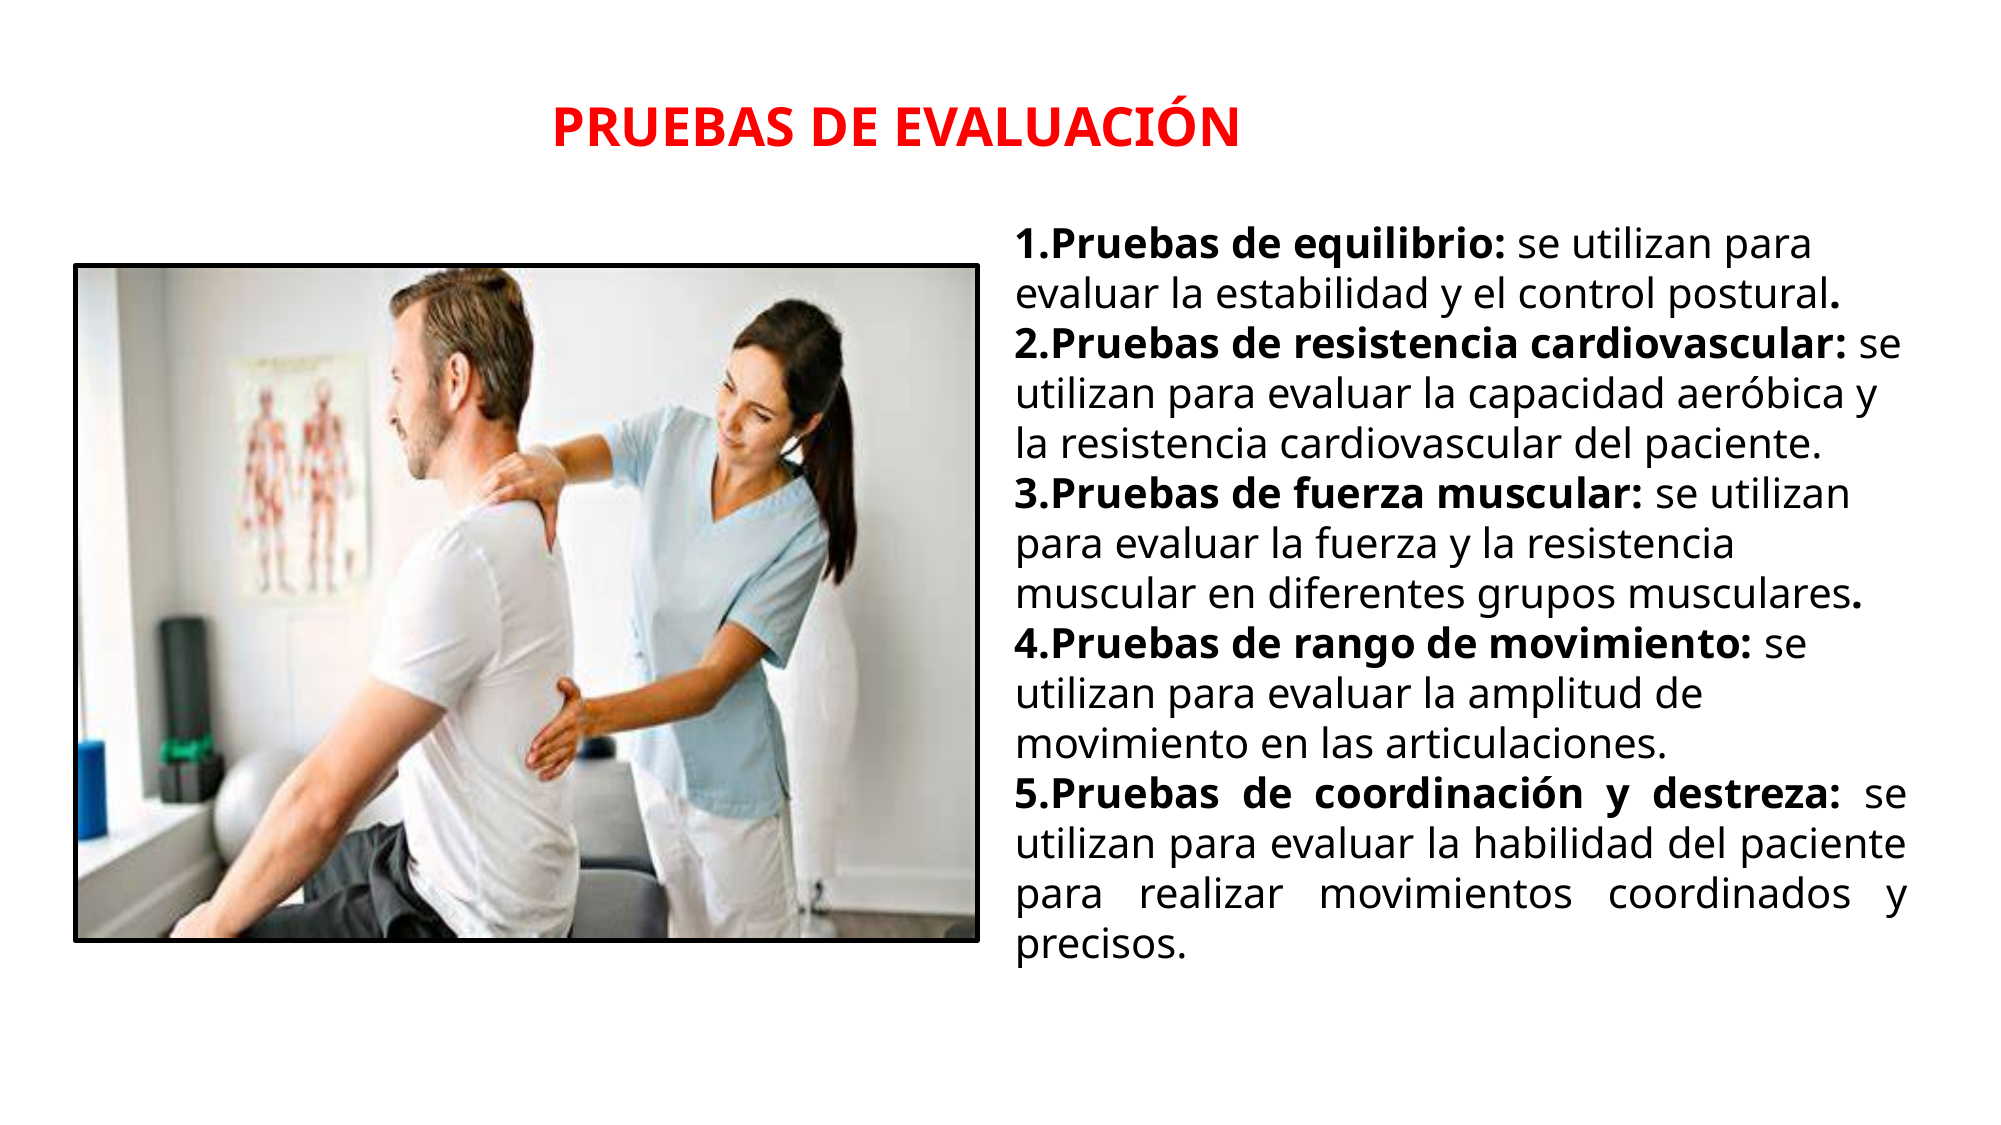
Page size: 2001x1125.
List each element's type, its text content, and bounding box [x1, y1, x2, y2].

picture [77, 267, 975, 939]
title PRUEBAS DE EVALUACIÓN [524, 57, 1284, 167]
text_box Pruebas de equilibrio: se utilizan para evaluar la estabilidad y el control postural. Pruebas de resistencia cardiovascular: se utilizan para evaluar la capacidad aeróbica y la resistencia cardiovascular del paciente. Pruebas de fuerza muscular: se utilizan para evaluar la fuerza y la resistencia muscular en diferentes grupos musculares. Pruebas de rango de movimiento: se utilizan para evaluar la amplitud de movimiento en las articulaciones. Pruebas de coordinación y destreza: se utilizan para evaluar la habilidad del paciente para realizar movimientos coordinados y precisos. [999, 209, 1923, 975]
